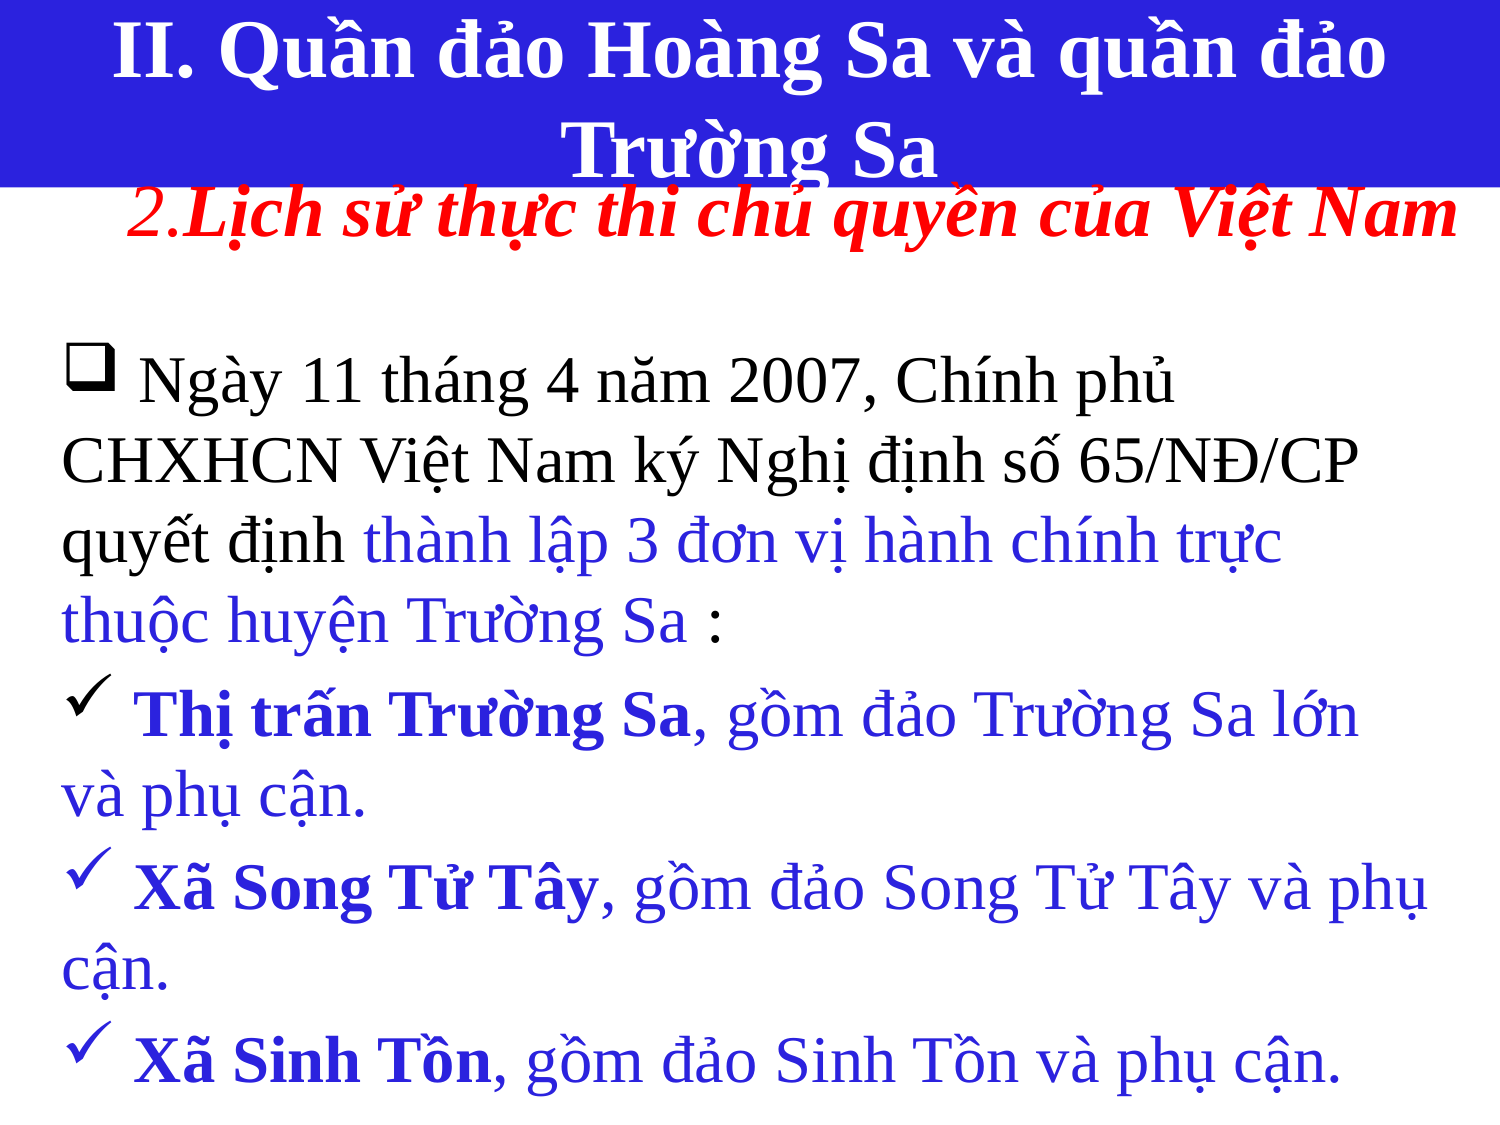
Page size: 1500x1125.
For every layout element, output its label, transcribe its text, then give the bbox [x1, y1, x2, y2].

text_box II. Quần đảo Hoàng Sa và quần đảo Trường Sa [0, 0, 1500, 187]
title 2.Lịch sử thực thi chủ quyền của Việt Nam [0, 187, 1500, 317]
list Ngày 11 tháng 4 năm 2007, Chính phủ CHXHCN Việt Nam ký Nghị định số 65/NĐ/CP quyết định thành lập 3 đơn vị hành chính trực thuộc huyện Trường Sa : Thị trấn Trường Sa, gồm đảo Trường Sa lớn và phụ cận. Xã Song Tử Tây, gồm đảo Song Tử Tây và phụ cận. Xã Sinh Tồn, gồm đảo Sinh Tồn và phụ cận. [46, 328, 1454, 1125]
